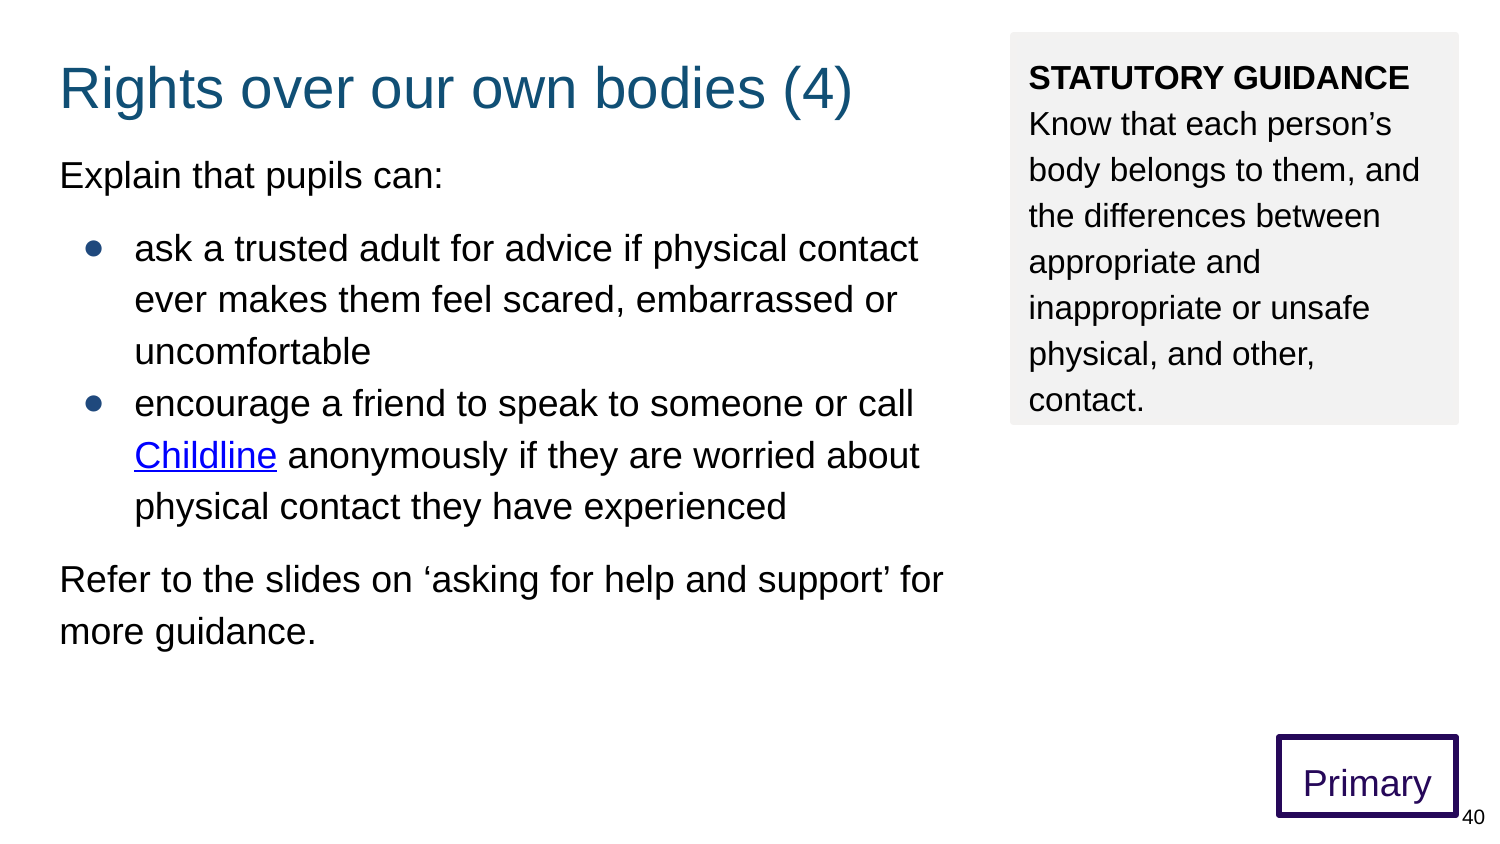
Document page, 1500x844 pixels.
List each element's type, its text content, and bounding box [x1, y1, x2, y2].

text_box Primary [1278, 737, 1456, 815]
slide_number 40 [1441, 788, 1500, 844]
text_box STATUTORY GUIDANCE Know that each person’s body belongs to them, and the differences between appropriate and inappropriate or unsafe physical, and other, contact. [1013, 35, 1456, 422]
title Rights over our own bodies (4) [44, 35, 1007, 129]
list Explain that pupils can: ask a trusted adult for advice if physical contact ever makes them feel scared, embarrassed or uncomfortable encourage a friend to speak to someone or call Childline anonymously if they are worried about physical contact they have experienced Refer to the slides on ‘asking for help and support’ for more guidance. [44, 129, 1014, 731]
